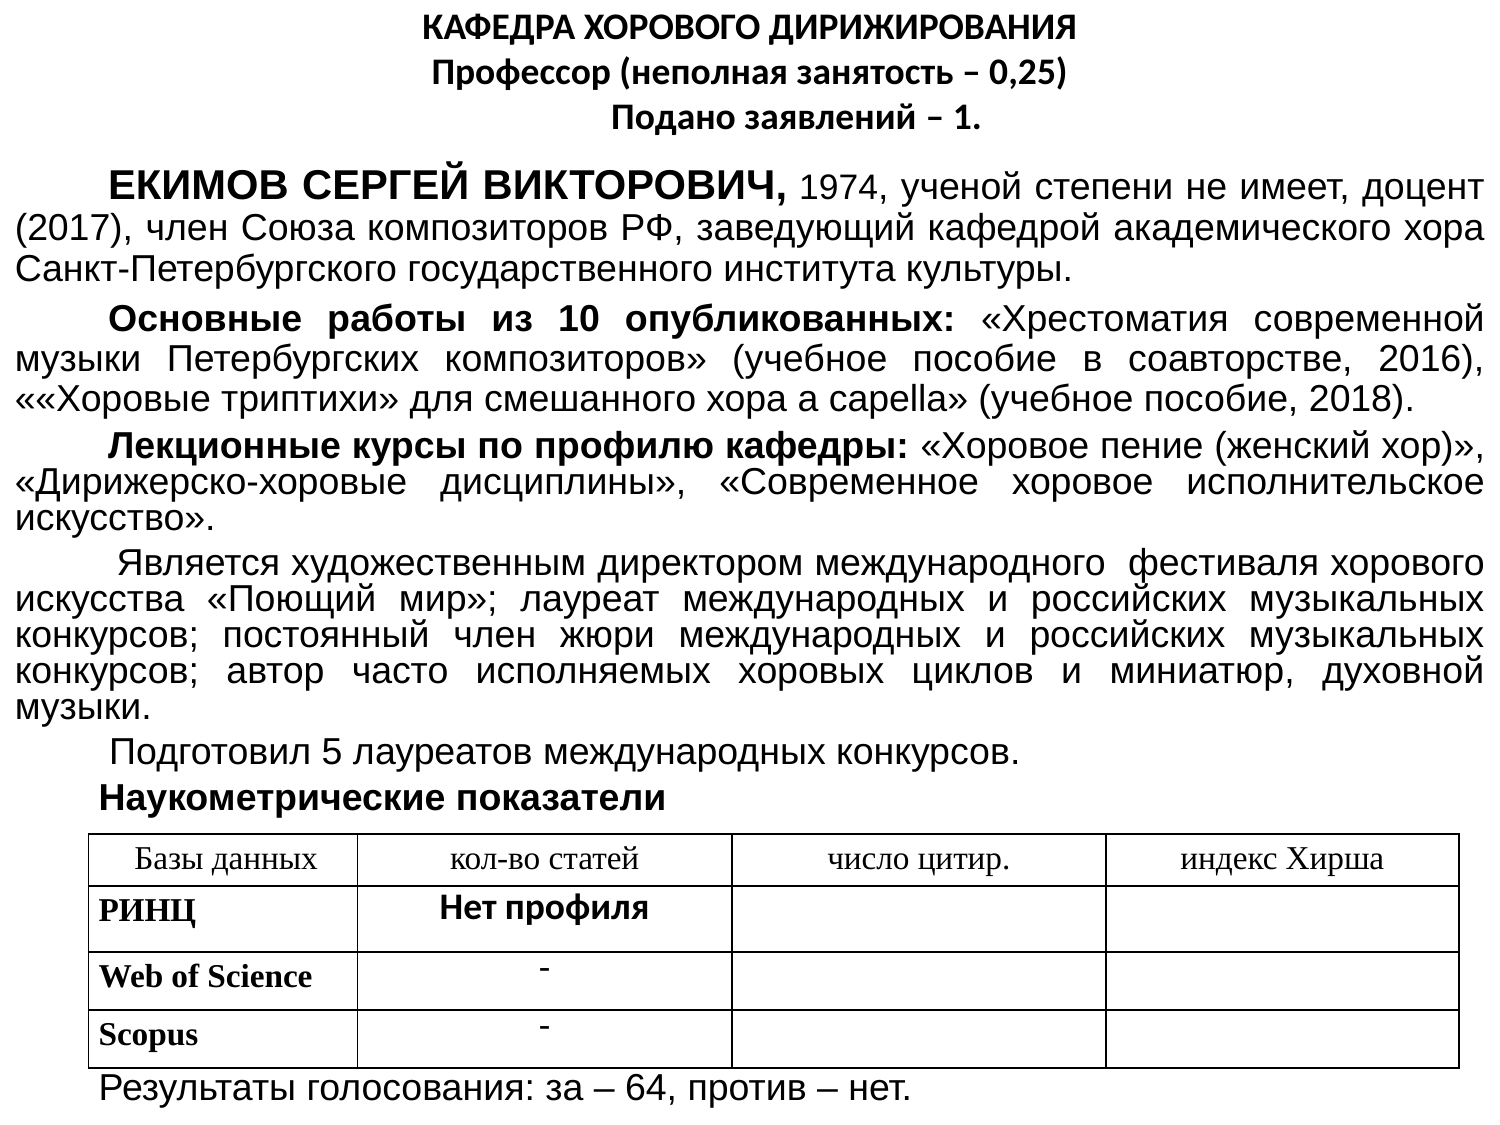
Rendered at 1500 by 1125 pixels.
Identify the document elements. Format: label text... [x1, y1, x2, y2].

table_cell РИНЦ [89, 887, 357, 951]
text_box ЕКИМОВ СЕРГЕЙ ВИКТОРОВИЧ, 1974, ученой степени не имеет, доцент (2017), член Союза композиторов РФ, заведующий кафедрой академического хора Санкт-Петербургского государственного института культуры. Основные работы из 10 опубликованных: «Хрестоматия современной музыки Петербургских композиторов» (учебное пособие в соавторстве, 2016), ««Хоровые триптихи» для смешанного хора a capella» (учебное пособие, 2018). Лекционные курсы по профилю кафедры: «Хоровое пение (женский хор)», «Дирижерско-хоровые дисциплины», «Современное хоровое исполнительское искусство». Является художественным директором международного фестиваля хорового искусства «Поющий мир»; лауреат международных и российских музыкальных конкурсов; постоянный член жюри международных и российских музыкальных конкурсов; автор часто исполняемых хоровых циклов и миниатюр, духовной музыки. Подготовил 5 лауреатов международных конкурсов. Наукометрические показатели Результаты голосования: за – 64, против – нет. [0, 156, 1500, 1120]
text_box КАФЕДРА ХОРОВОГО ДИРИЖИРОВАНИЯ Профессор (неполная занятость – 0,25) Подано заявлений – 1. [0, 0, 1500, 156]
table_cell Scopus [89, 1011, 357, 1067]
table_cell Web of Science [89, 953, 357, 1009]
table_cell [733, 887, 1105, 951]
table_header кол-во статей [358, 835, 731, 885]
table_header Базы данных [89, 835, 357, 885]
table_cell - [358, 953, 731, 1009]
table_cell [733, 1011, 1105, 1067]
table_header индекс Хирша [1107, 835, 1458, 885]
table_header число цитир. [733, 835, 1105, 885]
table_cell [1107, 1011, 1458, 1067]
table_cell [1107, 887, 1458, 951]
table_cell [1107, 953, 1458, 1009]
table_cell [733, 953, 1105, 1009]
table_cell - [358, 1011, 731, 1067]
table_cell Нет профиля [358, 887, 731, 951]
